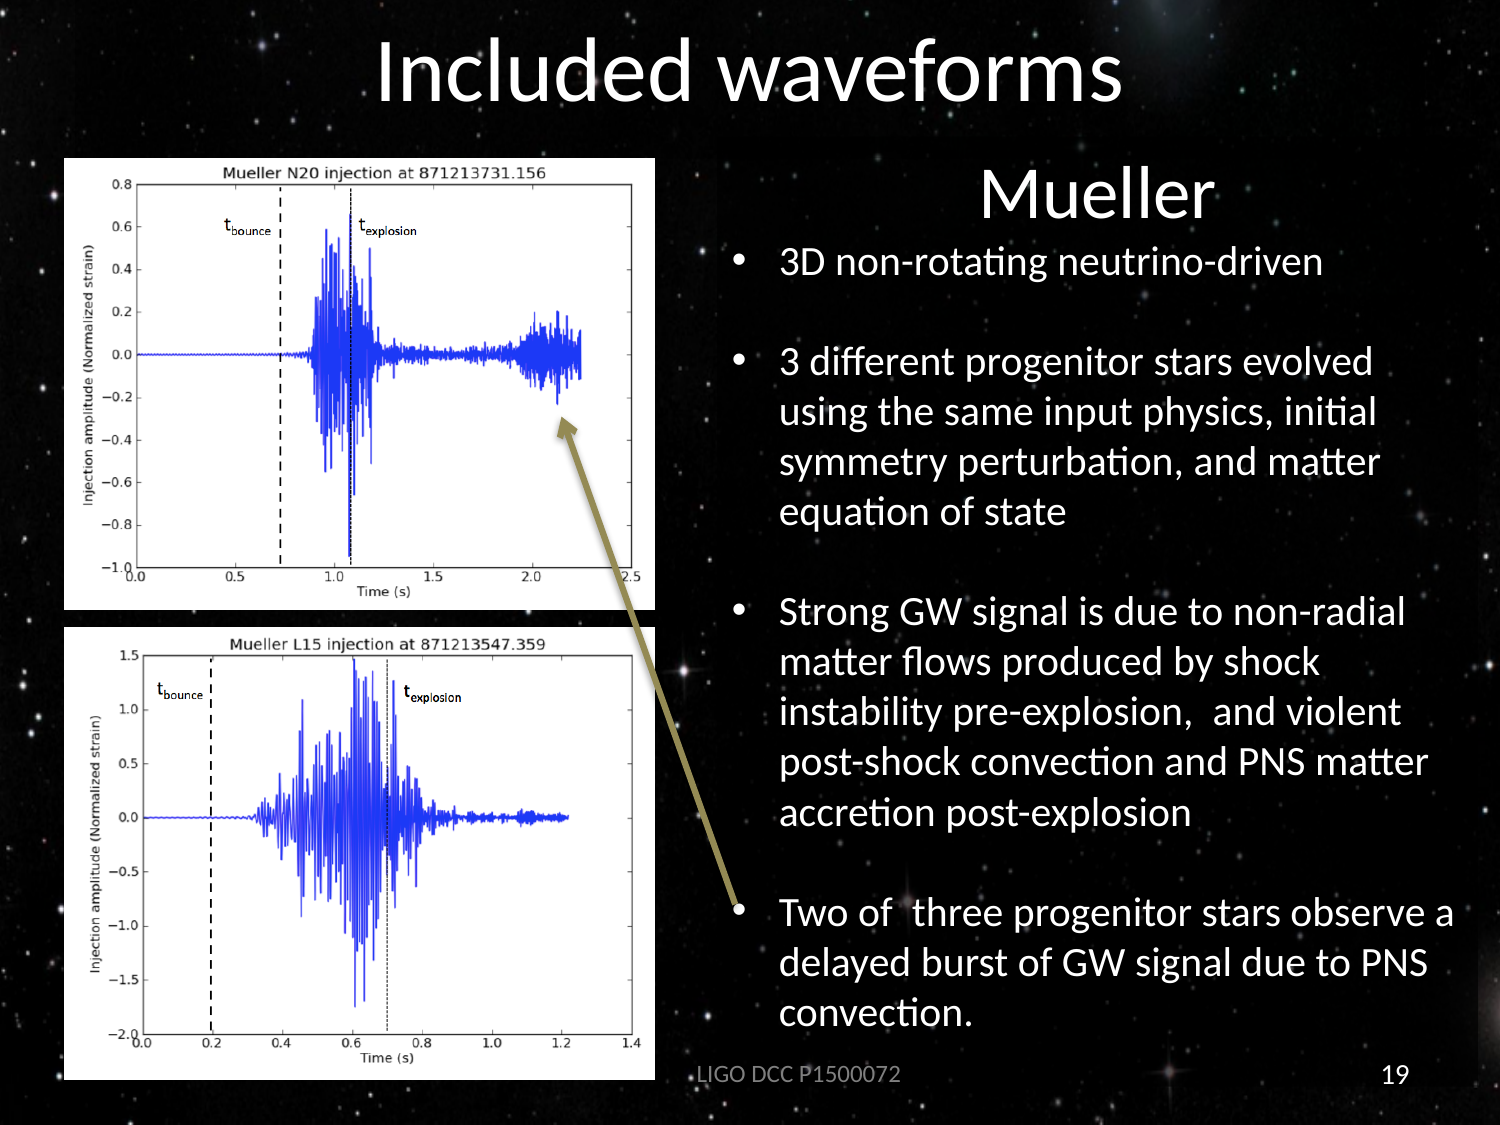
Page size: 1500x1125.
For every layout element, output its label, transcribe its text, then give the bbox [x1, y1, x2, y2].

picture [0, 0, 1500, 1125]
title Included waveforms [75, 0, 1425, 159]
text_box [561, 416, 736, 905]
footer LIGO DCC P1500072 [561, 1042, 1037, 1103]
text_box Mueller 3D non-rotating neutrino-driven 3 different progenitor stars evolved using the same input physics, initial symmetry perturbation, and matter equation of state Strong GW signal is due to non-radial matter flows produced by shock instability pre-explosion, and violent post-shock convection and PNS matter accretion post-explosion Two of three progenitor stars observe a delayed burst of GW signal due to PNS convection. [717, 136, 1478, 1087]
slide_number 19 [1074, 1042, 1425, 1103]
